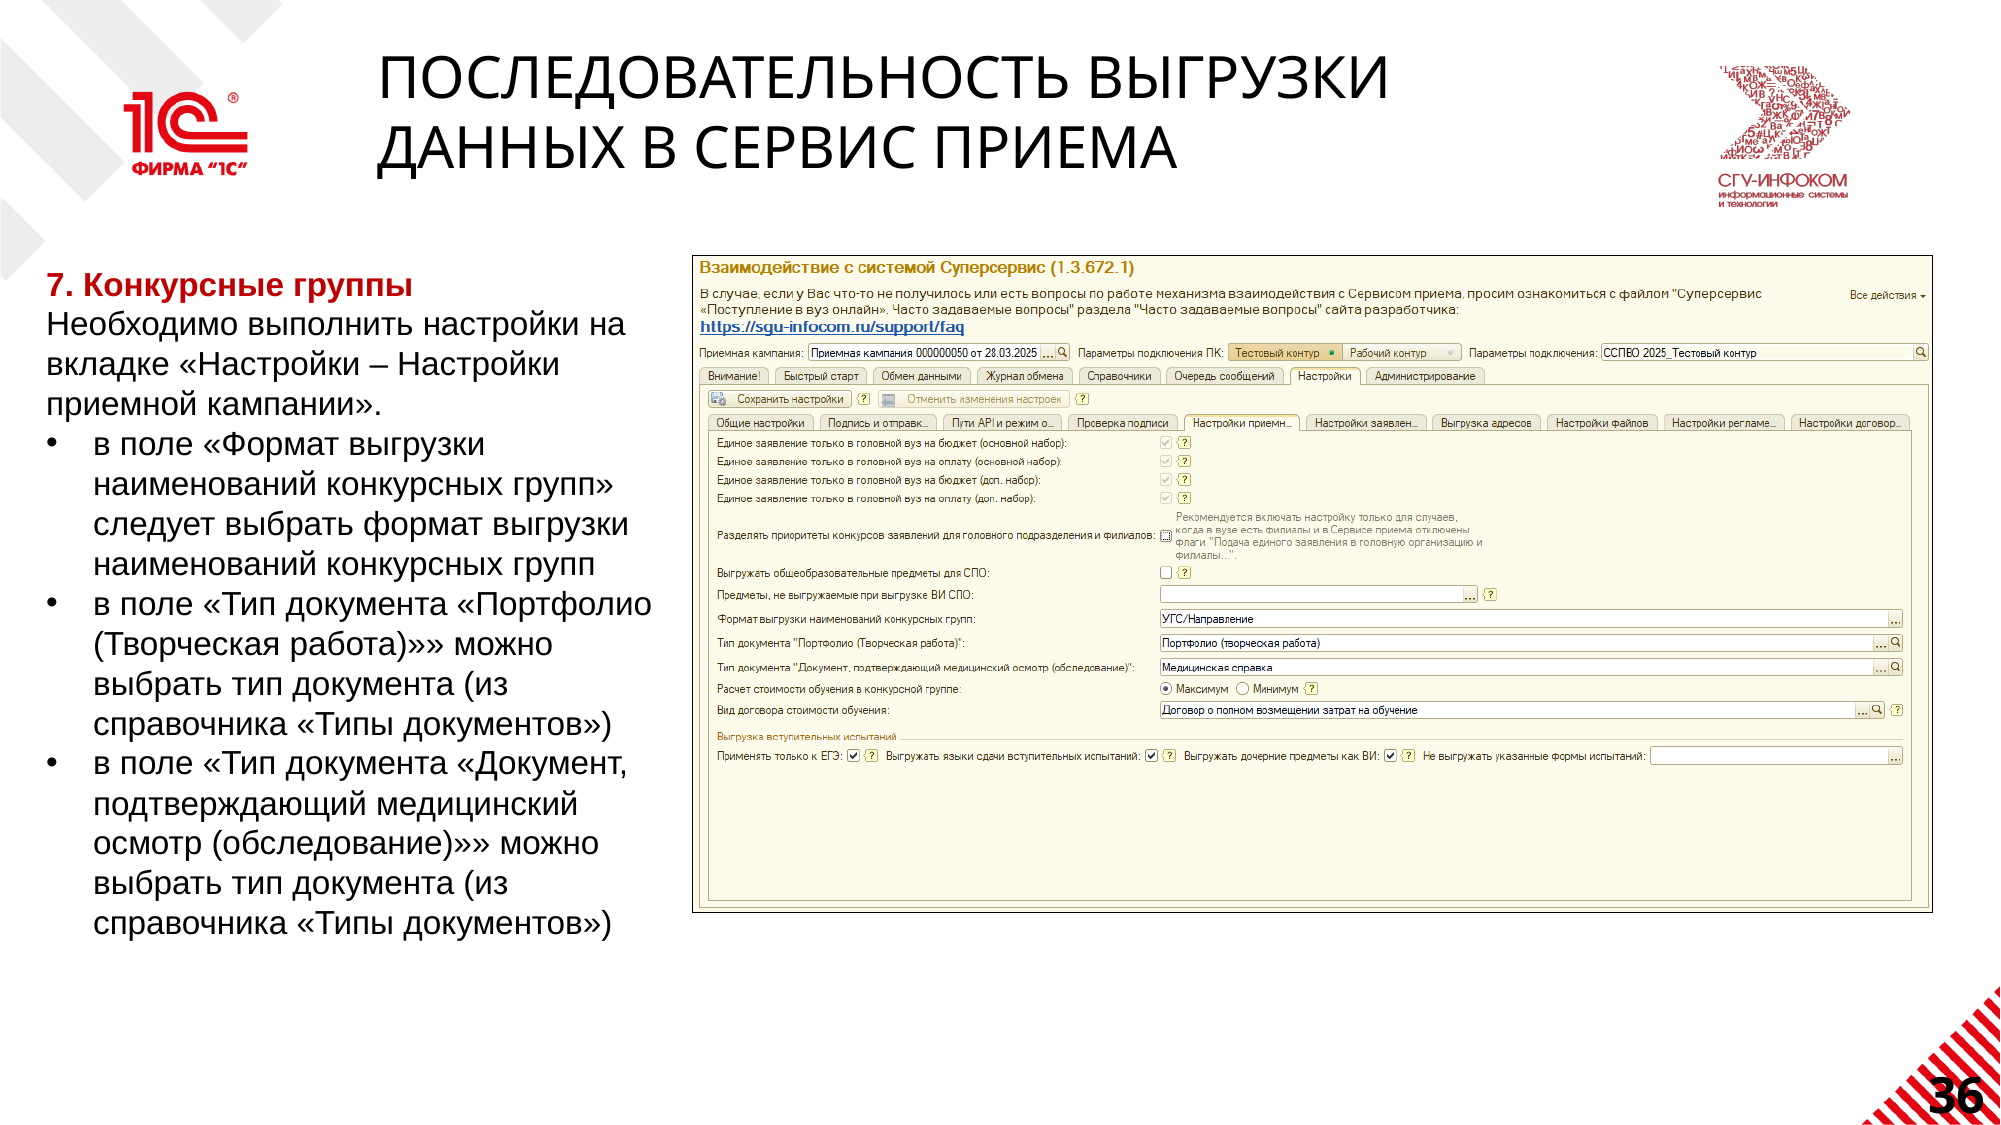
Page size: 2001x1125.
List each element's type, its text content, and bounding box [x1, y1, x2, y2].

text_box 7. Конкурсные группы Необходимо выполнить настройки на вкладке «Настройки – Настройки приемной кампании». в поле «Формат выгрузки наименований конкурсных групп» следует выбрать формат выгрузки наименований конкурсных групп в поле «Тип документа «Портфолио (Творческая работа)»» можно выбрать тип документа (из справочника «Типы документов») в поле «Тип документа «Документ, подтверждающий медицинский осмотр (обследование)»» можно выбрать тип документа (из справочника «Типы документов») [31, 255, 693, 984]
picture [0, 0, 2000, 1125]
title ПОСЛЕДОВАТЕЛЬНОСТЬ ВЫГРУЗКИ ДАННЫХ В СЕРВИС ПРИЕМА [362, 19, 1579, 203]
text_box 36 [1842, 1055, 2000, 1125]
